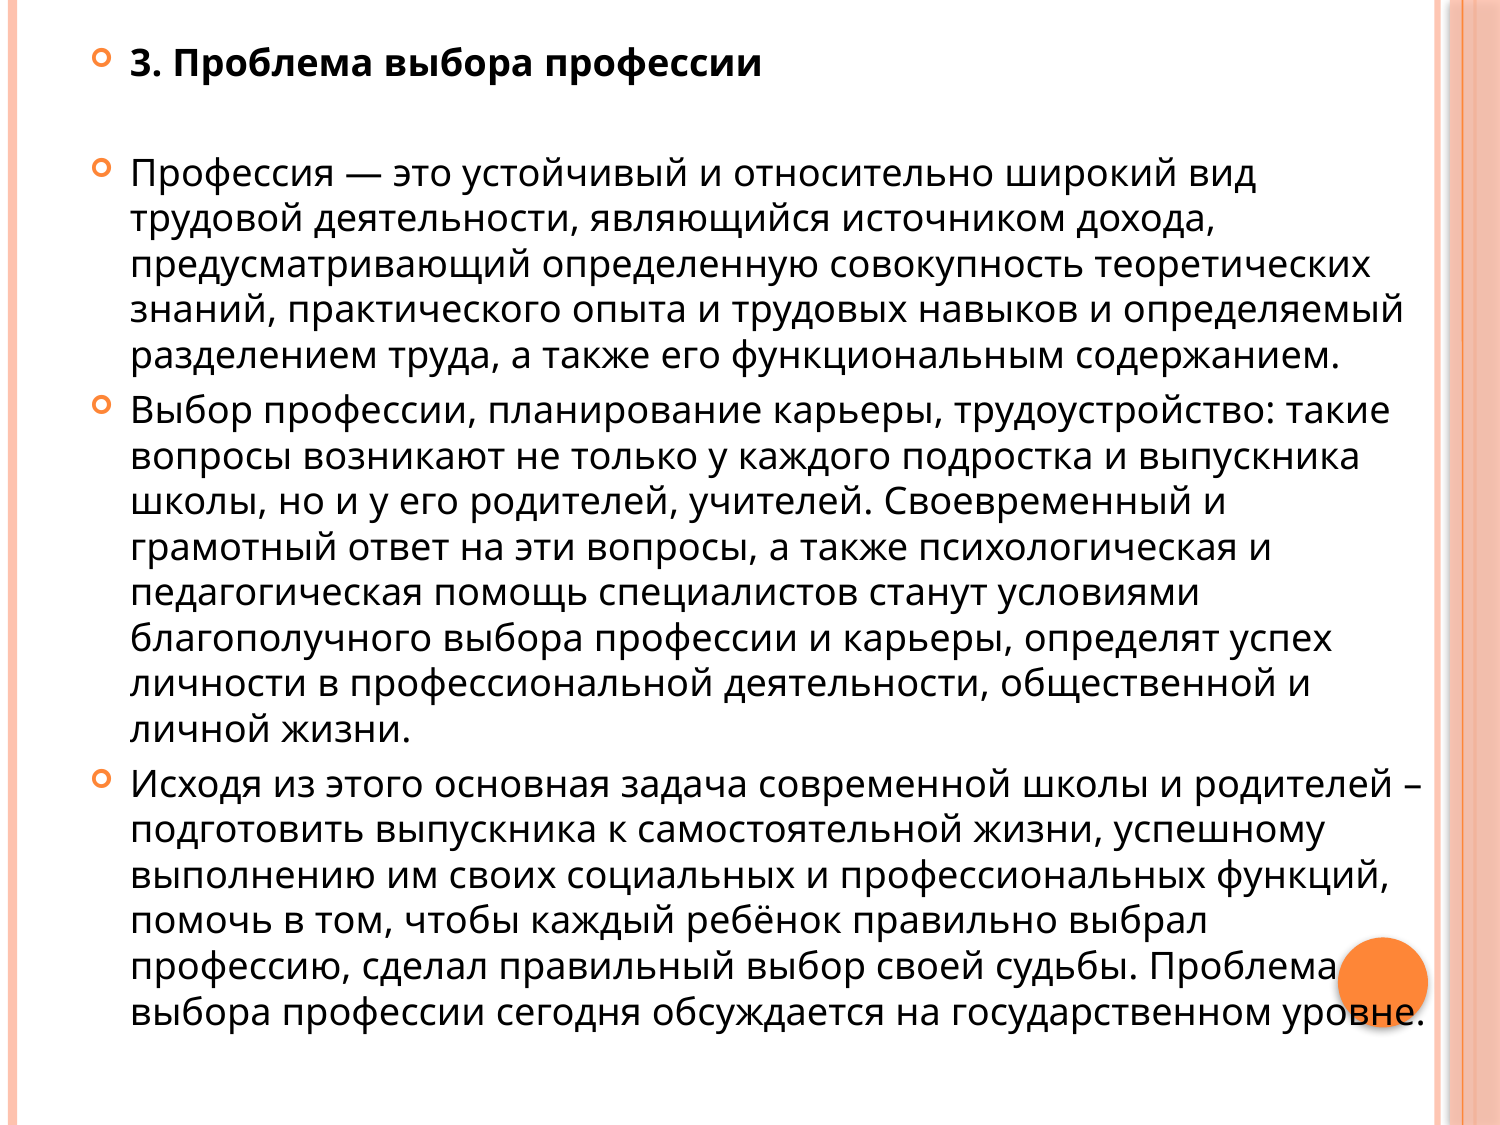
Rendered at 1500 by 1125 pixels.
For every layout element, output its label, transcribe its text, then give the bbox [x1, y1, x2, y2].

list 3. Проблема выбора профессии Профессия — это устойчивый и относительно широкий вид трудовой деятельности, являющийся источником дохода, предусматривающий определенную совокупность теоретических знаний, практического опыта и трудовых навыков и определяемый разделением труда, а также его функциональным содержанием. Выбор профессии, планирование карьеры, трудоустройство: такие вопросы возникают не только у каждого подростка и выпускника школы, но и у его родителей, учителей. Своевременный и грамотный ответ на эти вопросы, а также психологическая и педагогическая помощь специалистов станут условиями благополучного выбора профессии и карьеры, определят успех личности в профессиональной деятельности, общественной и личной жизни. Исходя из этого основная задача современной школы и родителей – подготовить выпускника к самостоятельной жизни, успешному выполнению им своих социальных и профессиональных функций, помочь в том, чтобы каждый ребёнок правильно выбрал профессию, сделал правильный выбор своей судьбы. Проблема выбора профессии сегодня обсуждается на государственном уровне. [75, 30, 1447, 1094]
